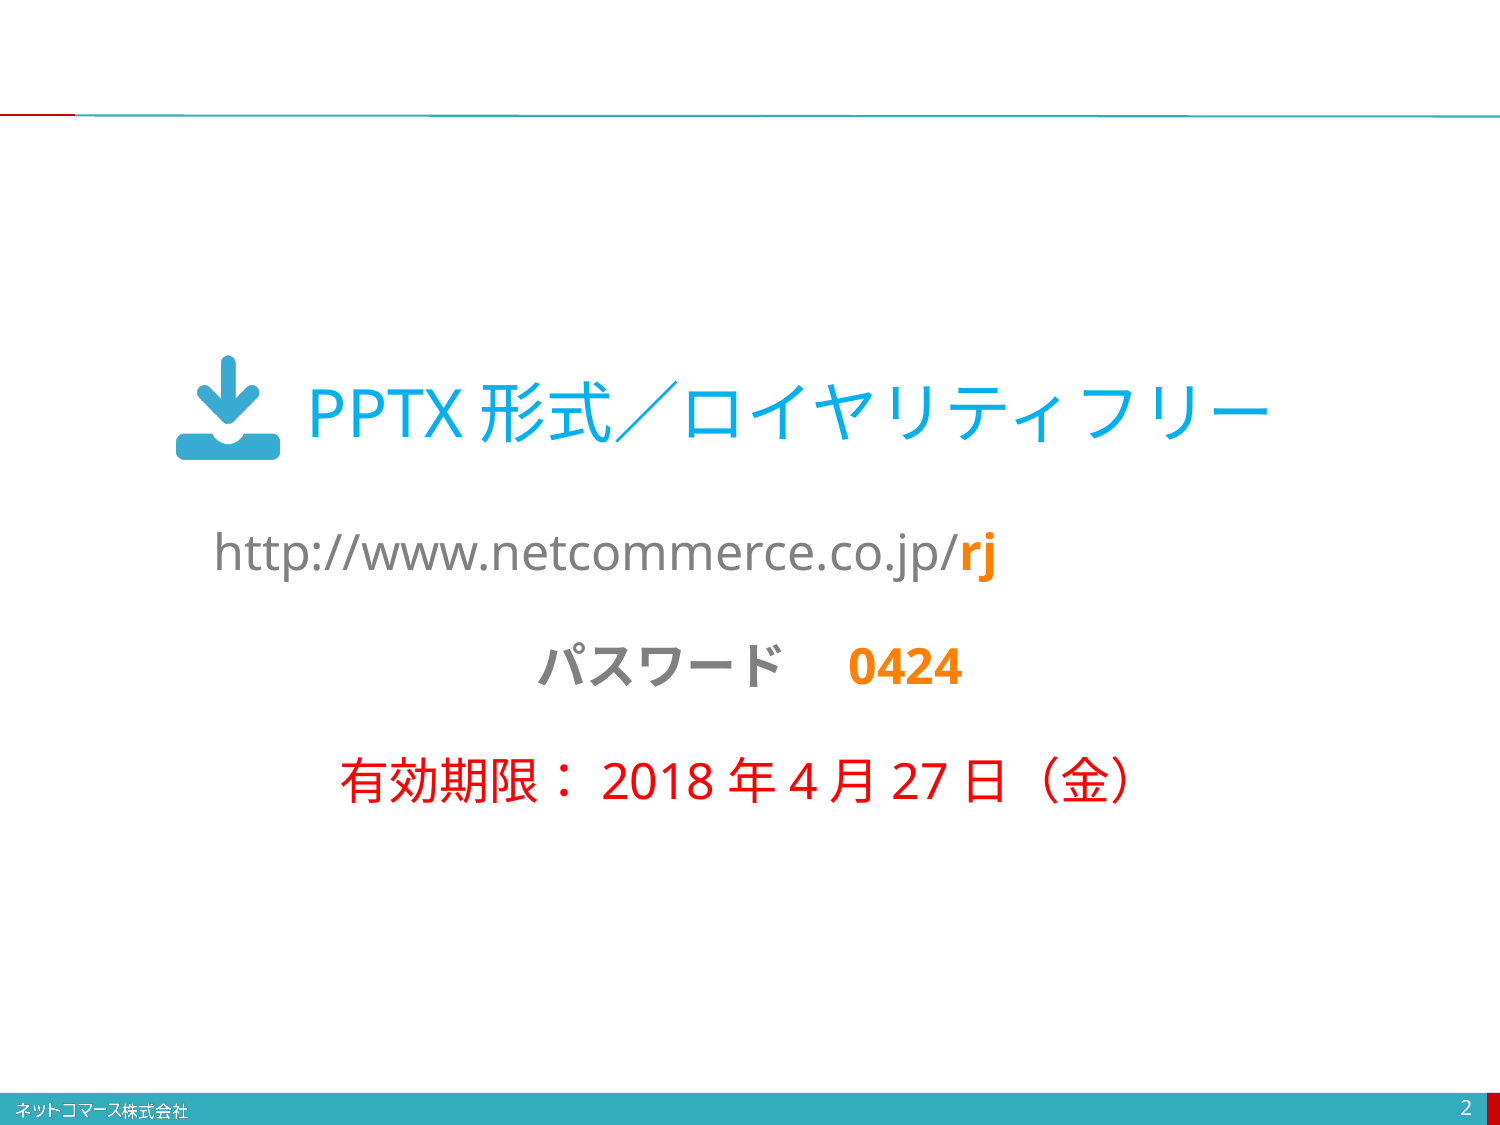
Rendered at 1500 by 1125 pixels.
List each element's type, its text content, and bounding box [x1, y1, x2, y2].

picture [16, 1101, 188, 1120]
picture [175, 355, 281, 460]
text_box パスワード 0424 [522, 627, 978, 703]
text_box http://www.netcommerce.co.jp/rj [198, 512, 1013, 588]
text_box PPTX形式／ロイヤリティフリー [291, 363, 1290, 459]
text_box 有効期限：2018年4月27日（金） [324, 742, 1176, 817]
slide_number 2 [1137, 1091, 1488, 1125]
